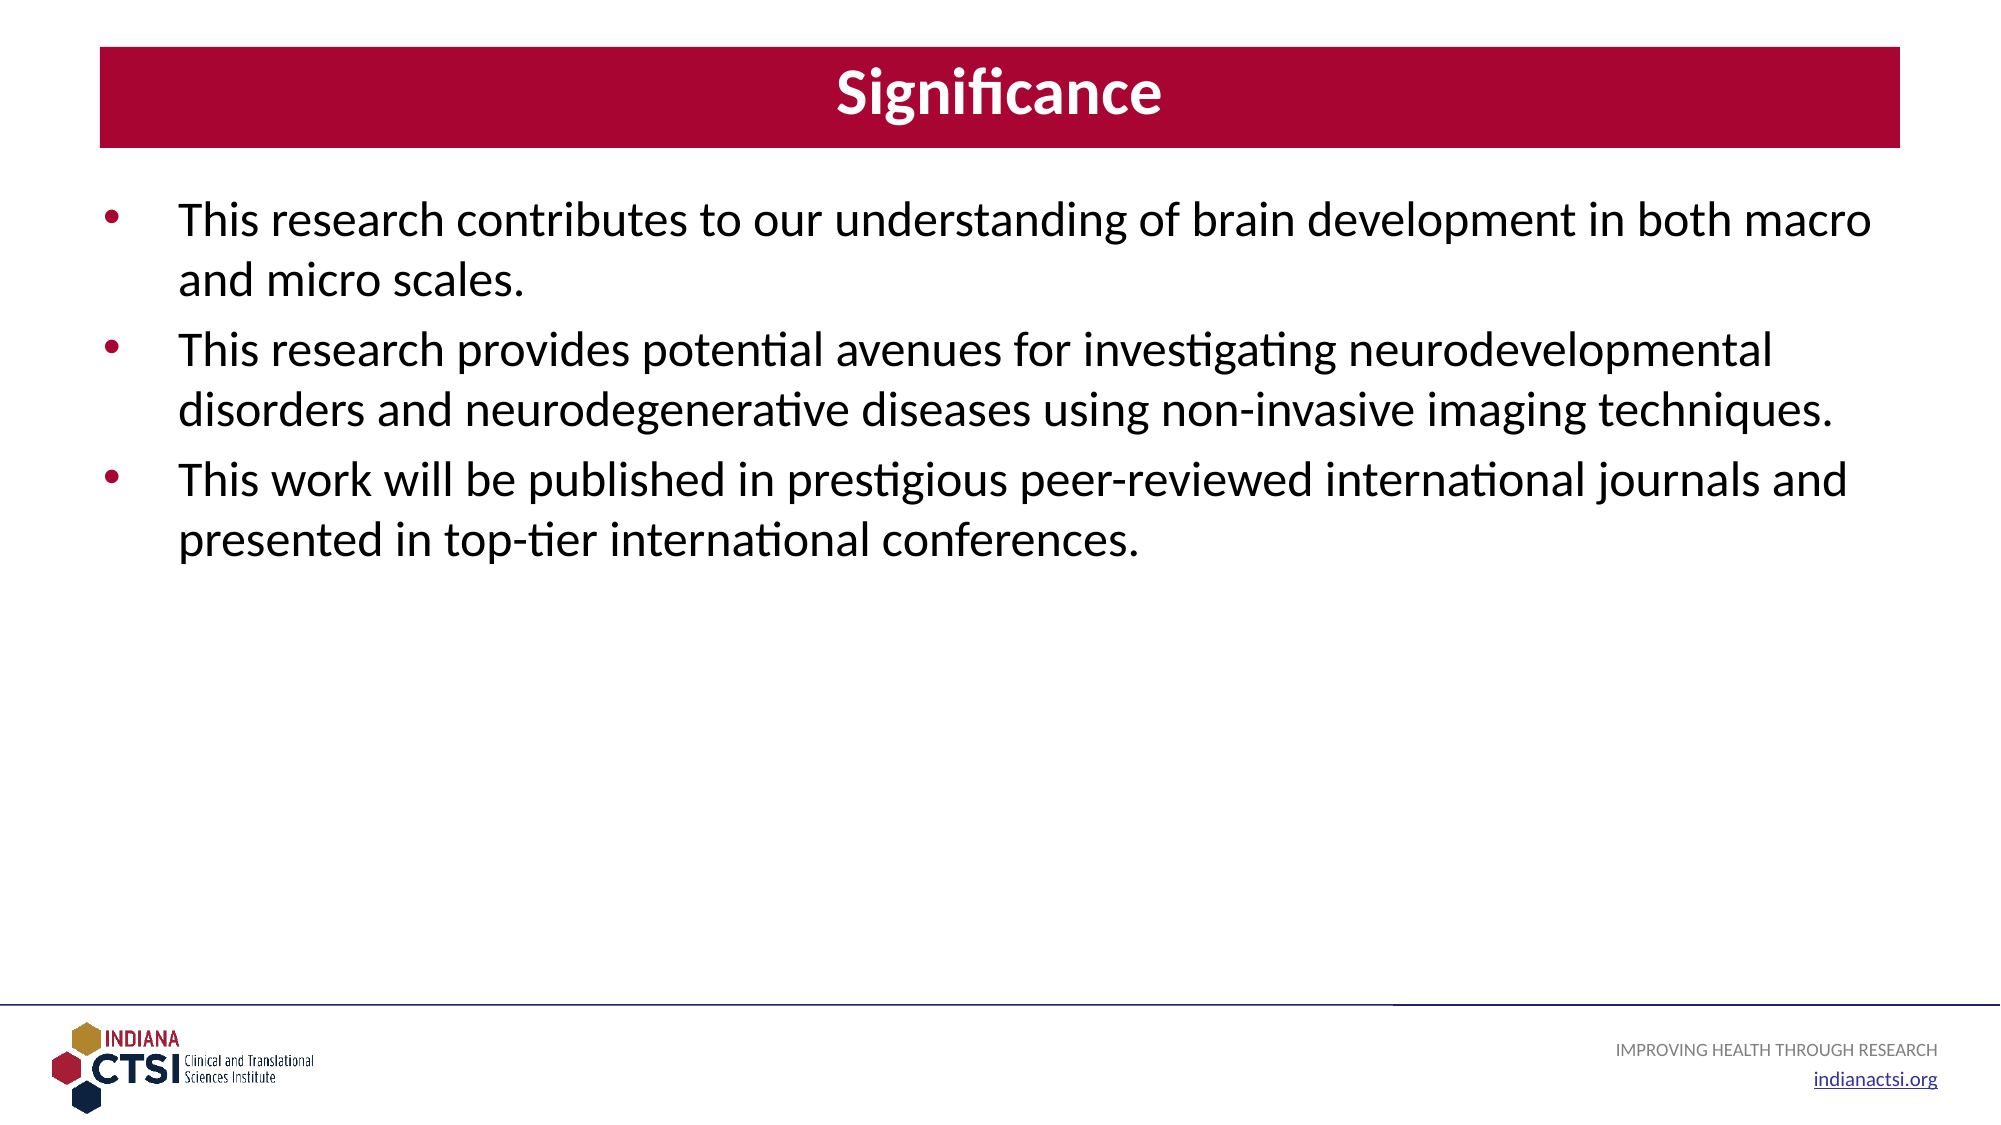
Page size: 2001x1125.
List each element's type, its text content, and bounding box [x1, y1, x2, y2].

picture [52, 1022, 313, 1114]
list This research contributes to our understanding of brain development in both macro and micro scales. This research provides potential avenues for investigating neurodevelopmental disorders and neurodegenerative diseases using non-invasive imaging techniques. This work will be published in prestigious peer-reviewed international journals and presented in top-tier international conferences. [99, 185, 1900, 969]
title Significance [99, 46, 1900, 148]
